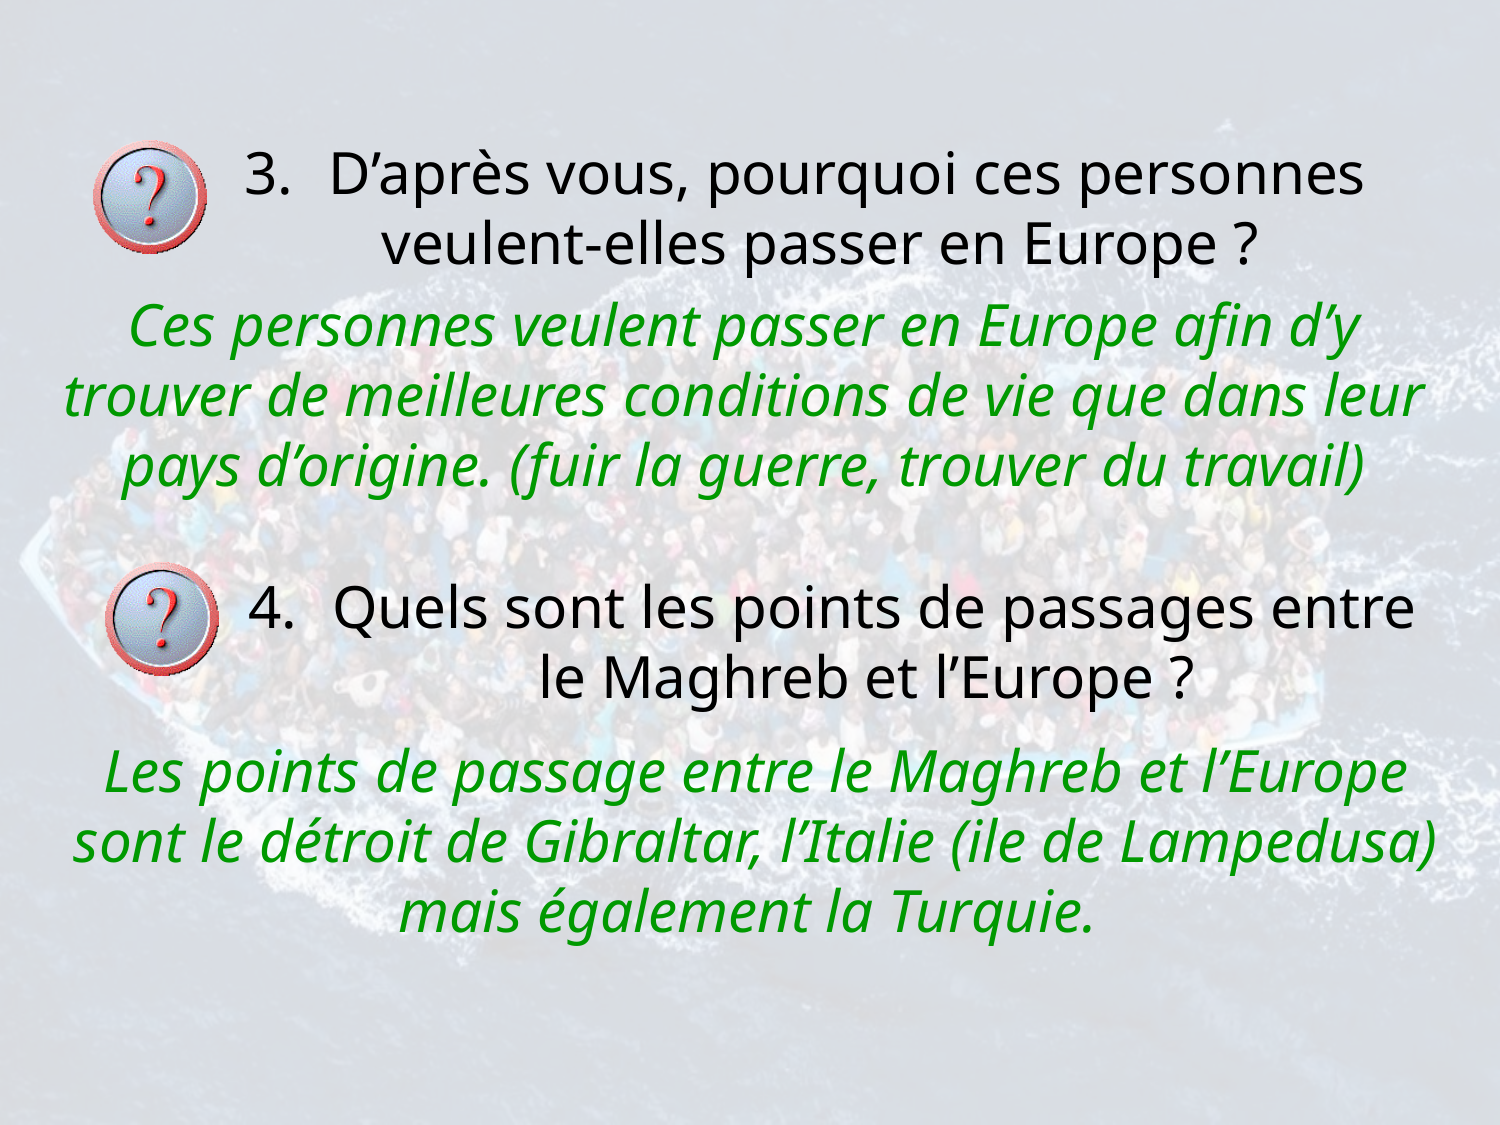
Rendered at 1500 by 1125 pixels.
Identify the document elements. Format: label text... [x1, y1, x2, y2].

picture [93, 140, 208, 255]
text_box D’après vous, pourquoi ces personnes veulent-elles passer en Europe ? [187, 128, 1454, 281]
picture [105, 562, 219, 676]
text_box Ces personnes veulent passer en Europe afin d’y trouver de meilleures conditions de vie que dans leur pays d’origine. (fuir la guerre, trouver du travail) [35, 281, 1454, 506]
text_box Quels sont les points de passages entre le Maghreb et l’Europe ? [222, 562, 1442, 718]
text_box Les points de passage entre le Maghreb et l’Europe sont le détroit de Gibraltar, l’Italie (ile de Lampedusa) mais également la Turquie. [46, 726, 1465, 952]
